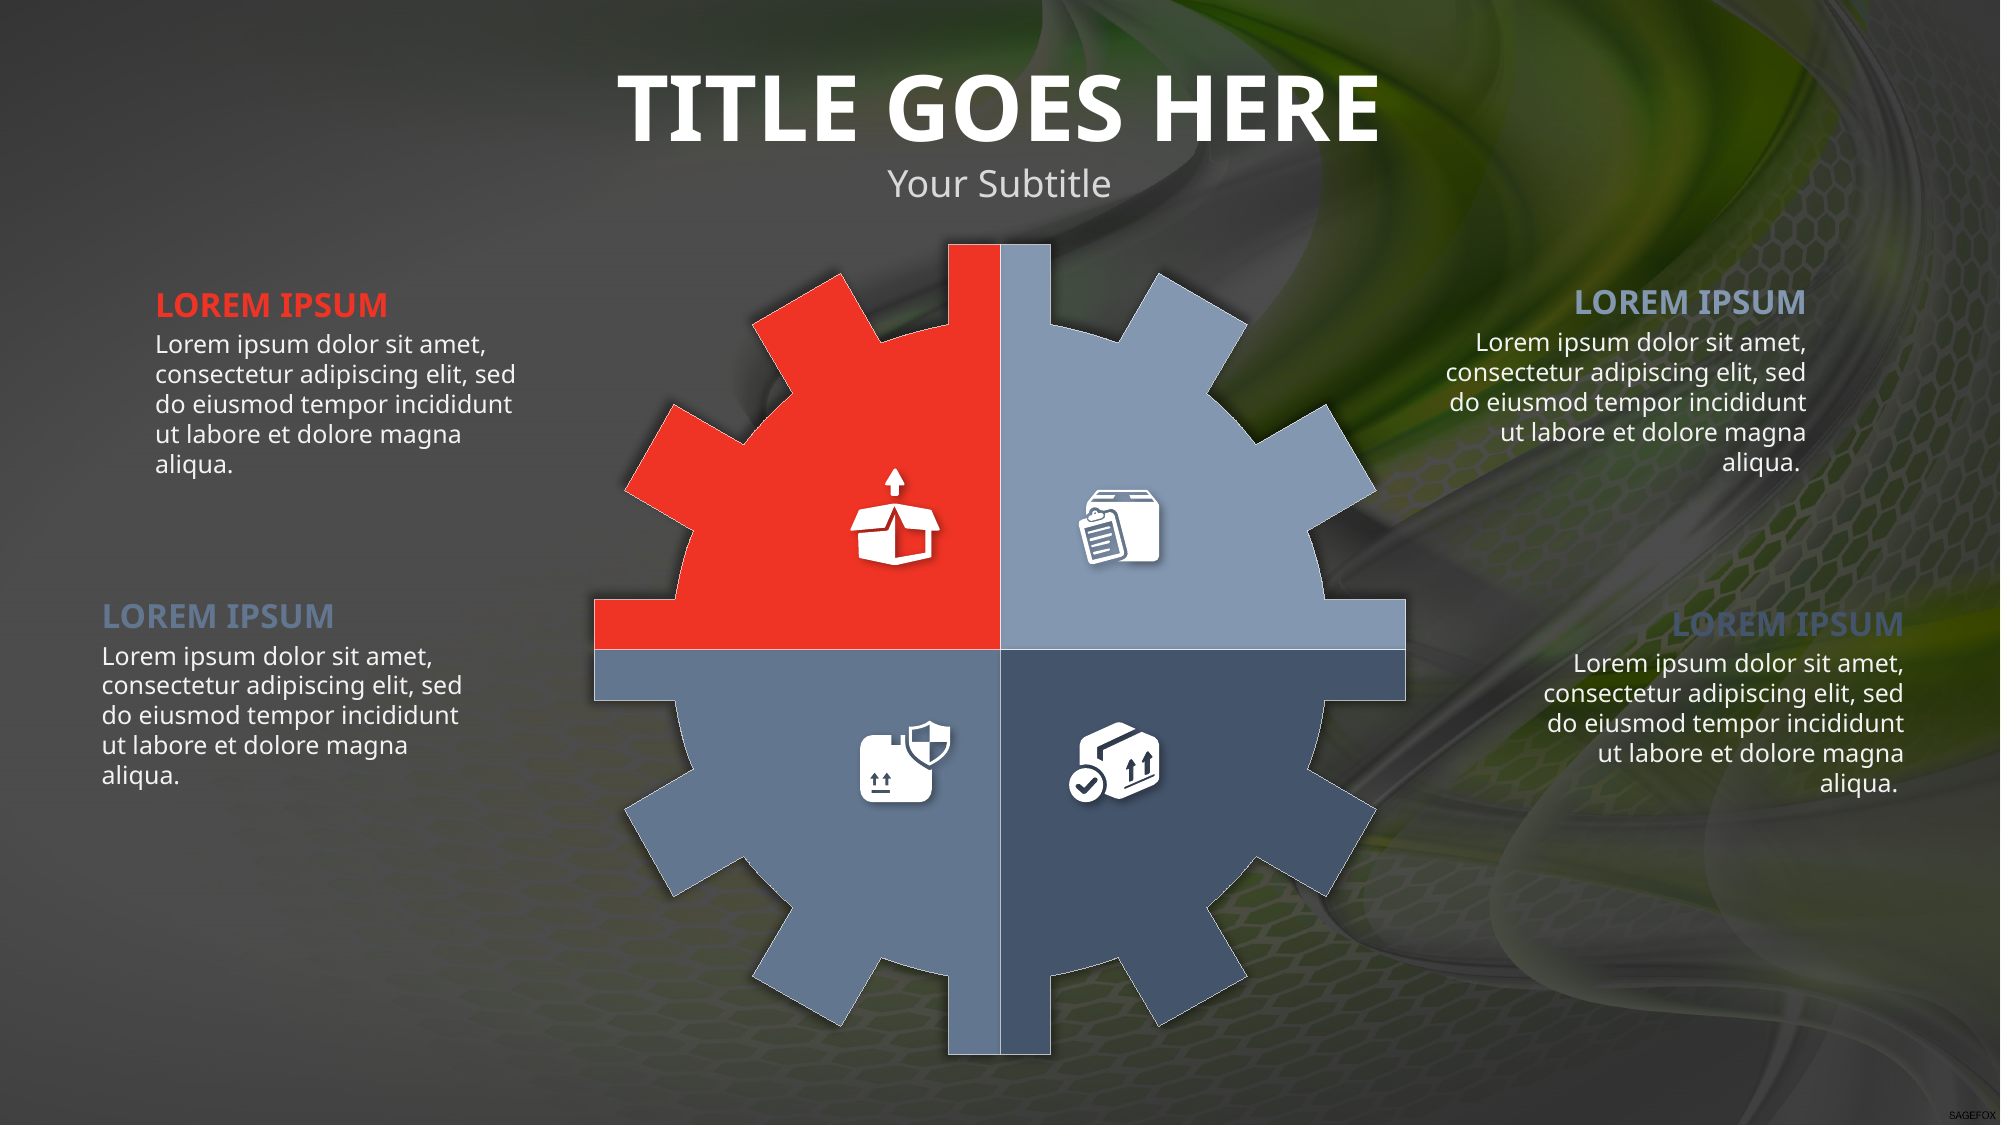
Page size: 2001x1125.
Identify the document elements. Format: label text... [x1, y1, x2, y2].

text_box LOREM IPSUM Lorem ipsum dolor sit amet, consectetur adipiscing elit, sed do eiusmod tempor incididunt ut labore et dolore magna aliqua. [1514, 595, 1920, 805]
text_box [1086, 489, 1160, 562]
text_box [594, 322, 1001, 650]
text_box TITLE GOES HERE Your Subtitle [548, 42, 1452, 322]
text_box [1078, 510, 1125, 565]
text_box LOREM IPSUM Lorem ipsum dolor sit amet, consectetur adipiscing elit, sed do eiusmod tempor incididunt ut labore et dolore magna aliqua. [1417, 273, 1822, 484]
text_box [1069, 768, 1104, 803]
text_box [1001, 322, 1406, 649]
picture [0, 0, 2001, 1125]
text_box [885, 468, 905, 496]
text_box LOREM IPSUM Lorem ipsum dolor sit amet, consectetur adipiscing elit, sed do eiusmod tempor incididunt ut labore et dolore magna aliqua. [140, 276, 546, 487]
text_box [1000, 649, 1406, 1055]
text_box [594, 650, 1000, 1055]
text_box [850, 503, 940, 565]
text_box LOREM IPSUM Lorem ipsum dolor sit amet, consectetur adipiscing elit, sed do eiusmod tempor incididunt ut labore et dolore magna aliqua. [86, 587, 492, 797]
text_box [1079, 722, 1160, 799]
text_box [860, 735, 932, 803]
text_box [908, 720, 951, 766]
